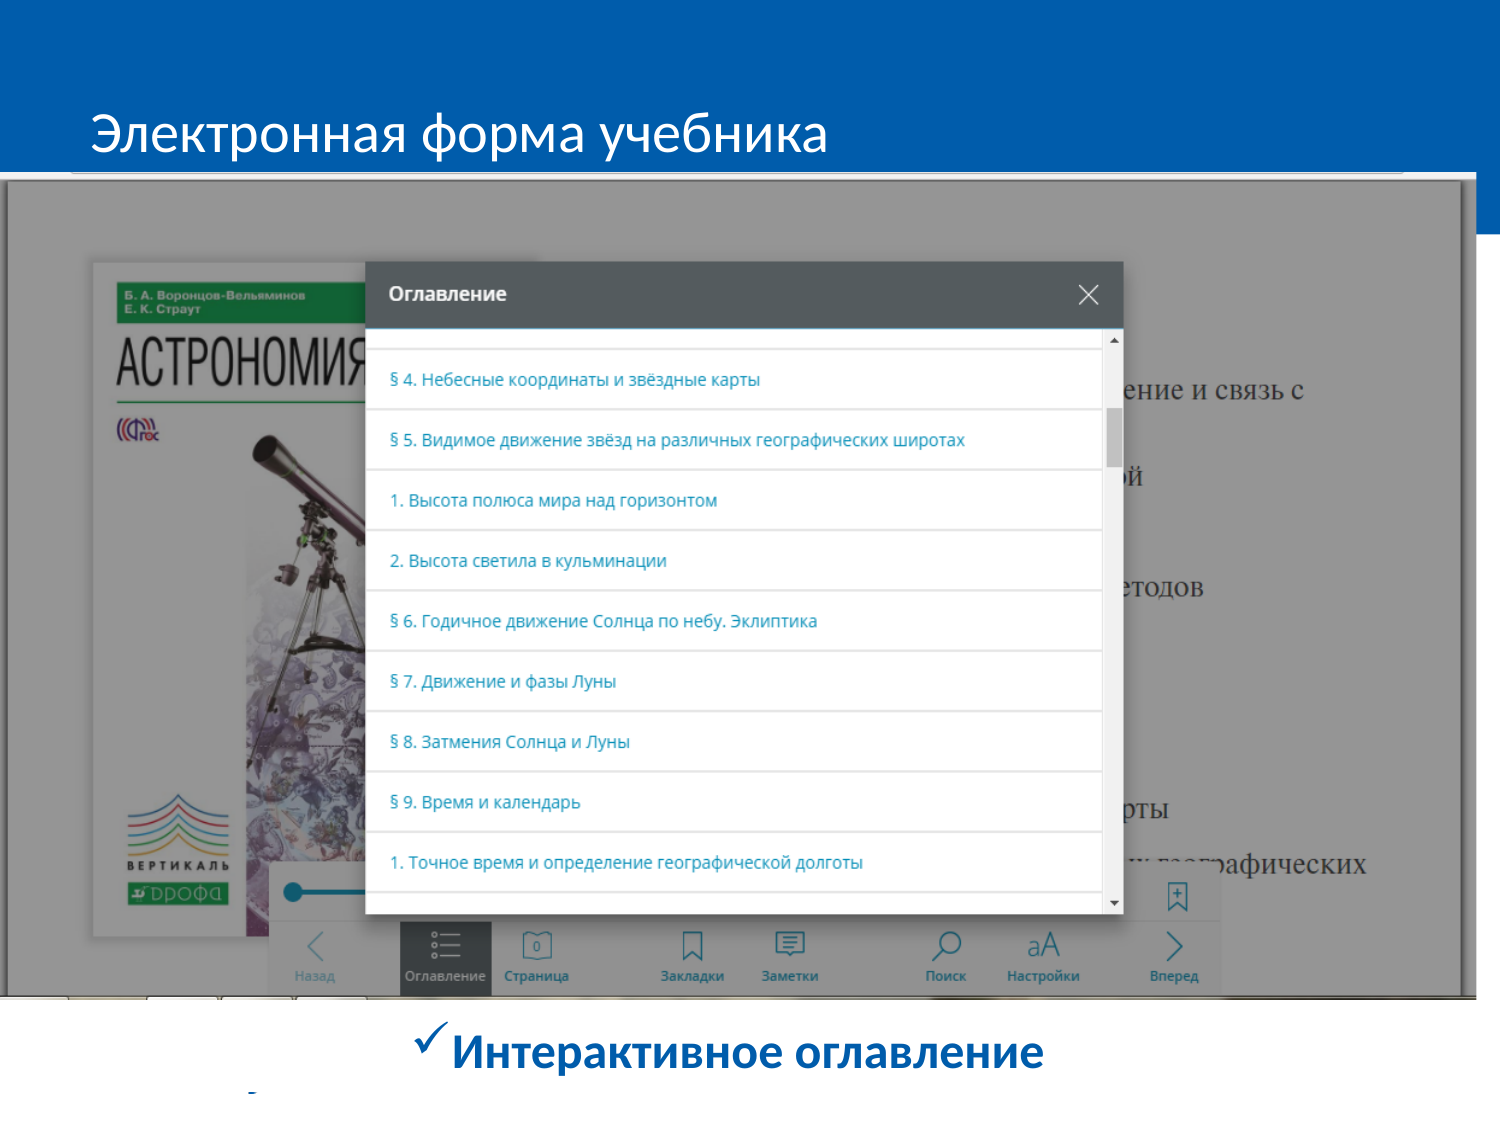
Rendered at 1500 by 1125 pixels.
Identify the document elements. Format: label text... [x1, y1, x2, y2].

title Электронная форма учебника [75, 35, 1425, 171]
picture [0, 172, 1477, 1000]
text_box Интерактивное оглавление [395, 1011, 1199, 1087]
